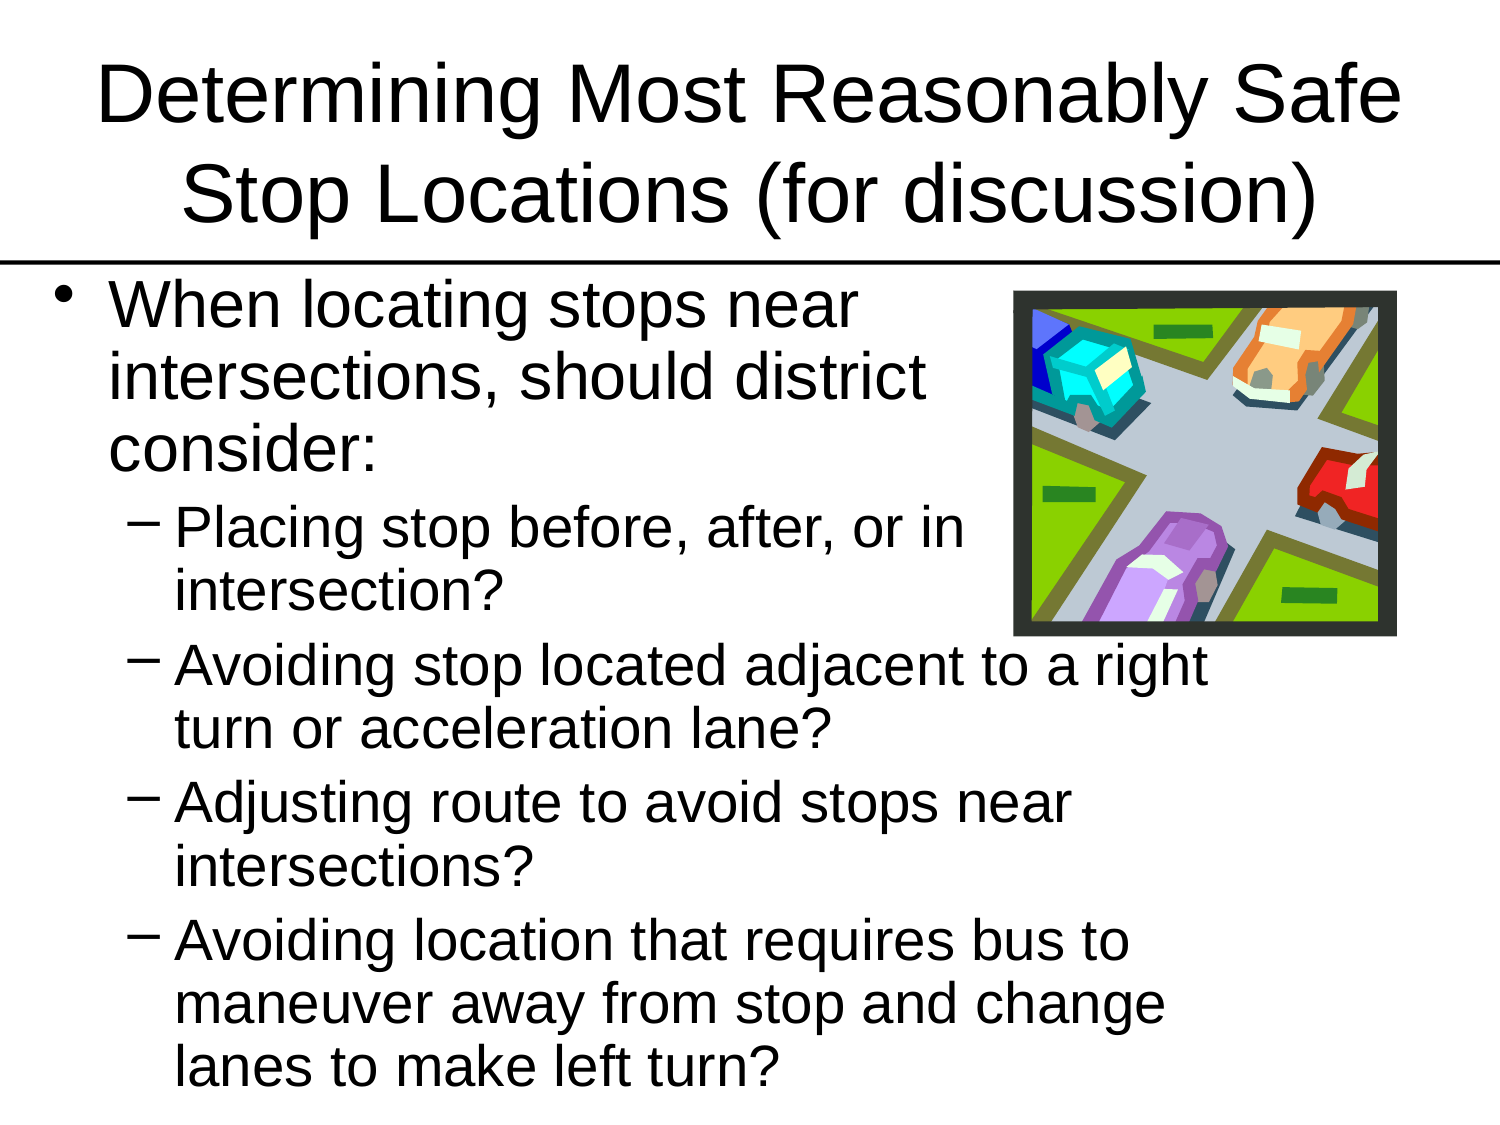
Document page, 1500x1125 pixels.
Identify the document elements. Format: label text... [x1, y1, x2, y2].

list When locating stops near intersections, should district consider: Placing stop before, after, or in intersection? Avoiding stop located adjacent to a right turn or acceleration lane? Adjusting route to avoid stops near intersections? Avoiding location that requires bus to maneuver away from stop and change lanes to make left turn? [37, 263, 1225, 1100]
picture [1012, 287, 1401, 640]
title Determining Most Reasonably Safe Stop Locations (for discussion) [75, 45, 1425, 233]
